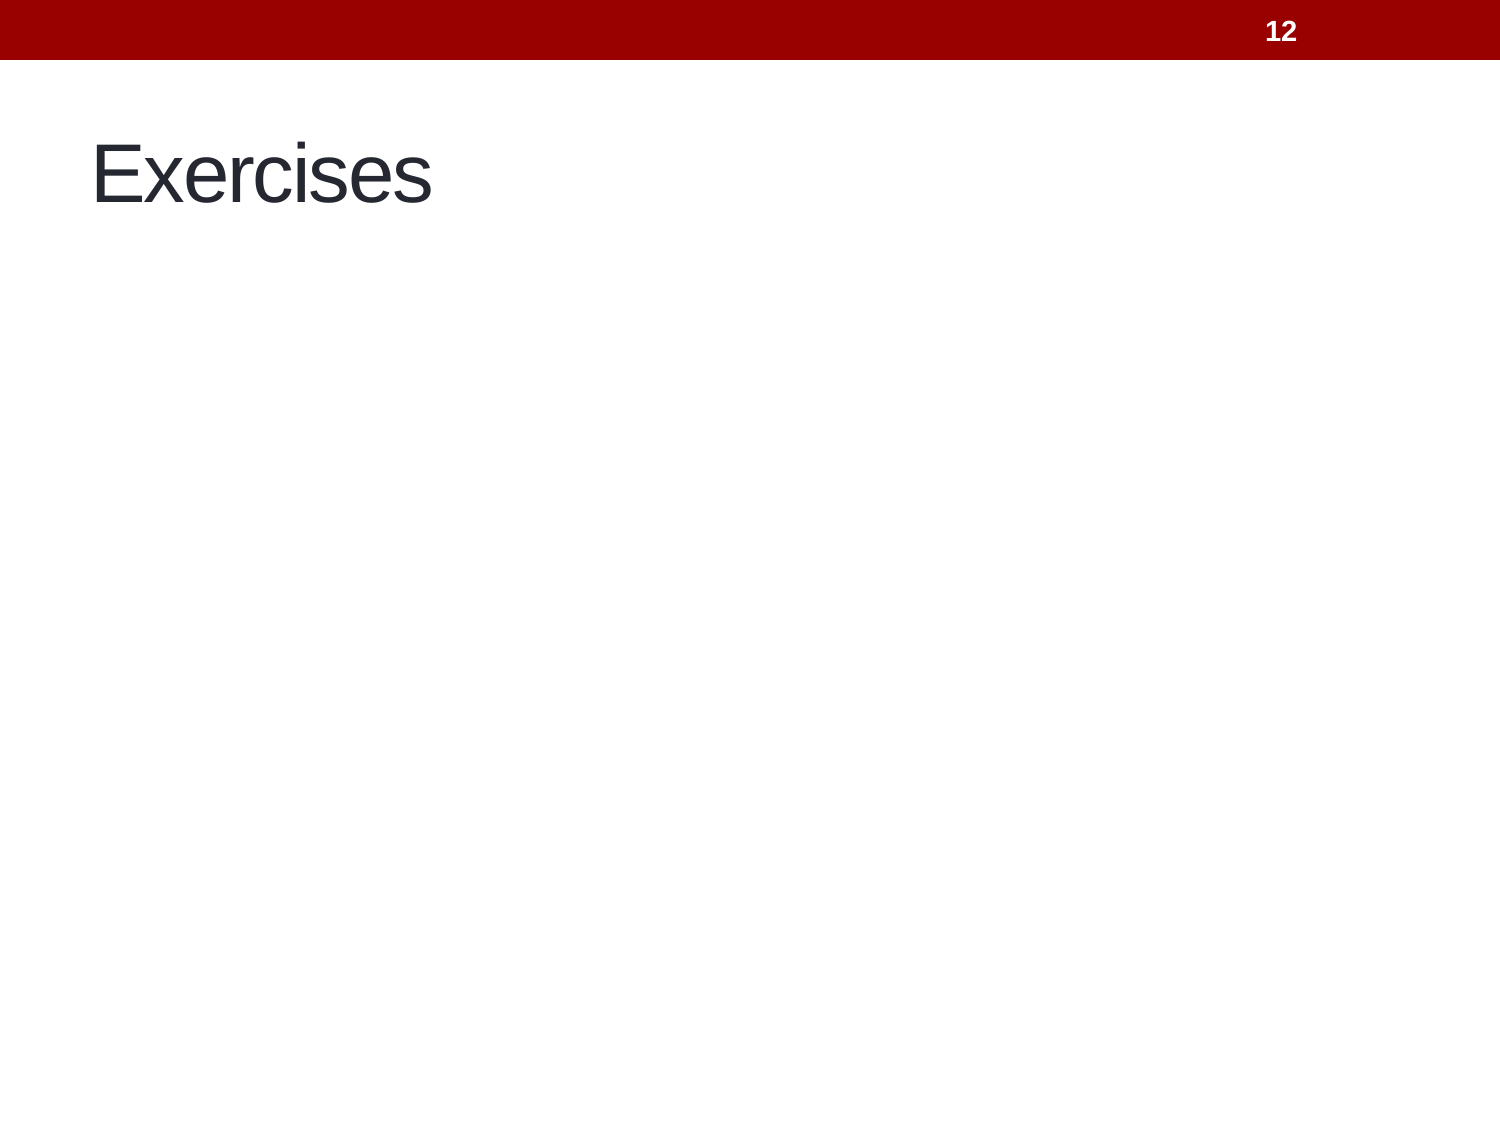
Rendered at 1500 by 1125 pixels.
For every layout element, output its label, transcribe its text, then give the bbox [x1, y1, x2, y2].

slide_number 12 [1250, 3, 1425, 57]
title Exercises [75, 87, 1425, 250]
